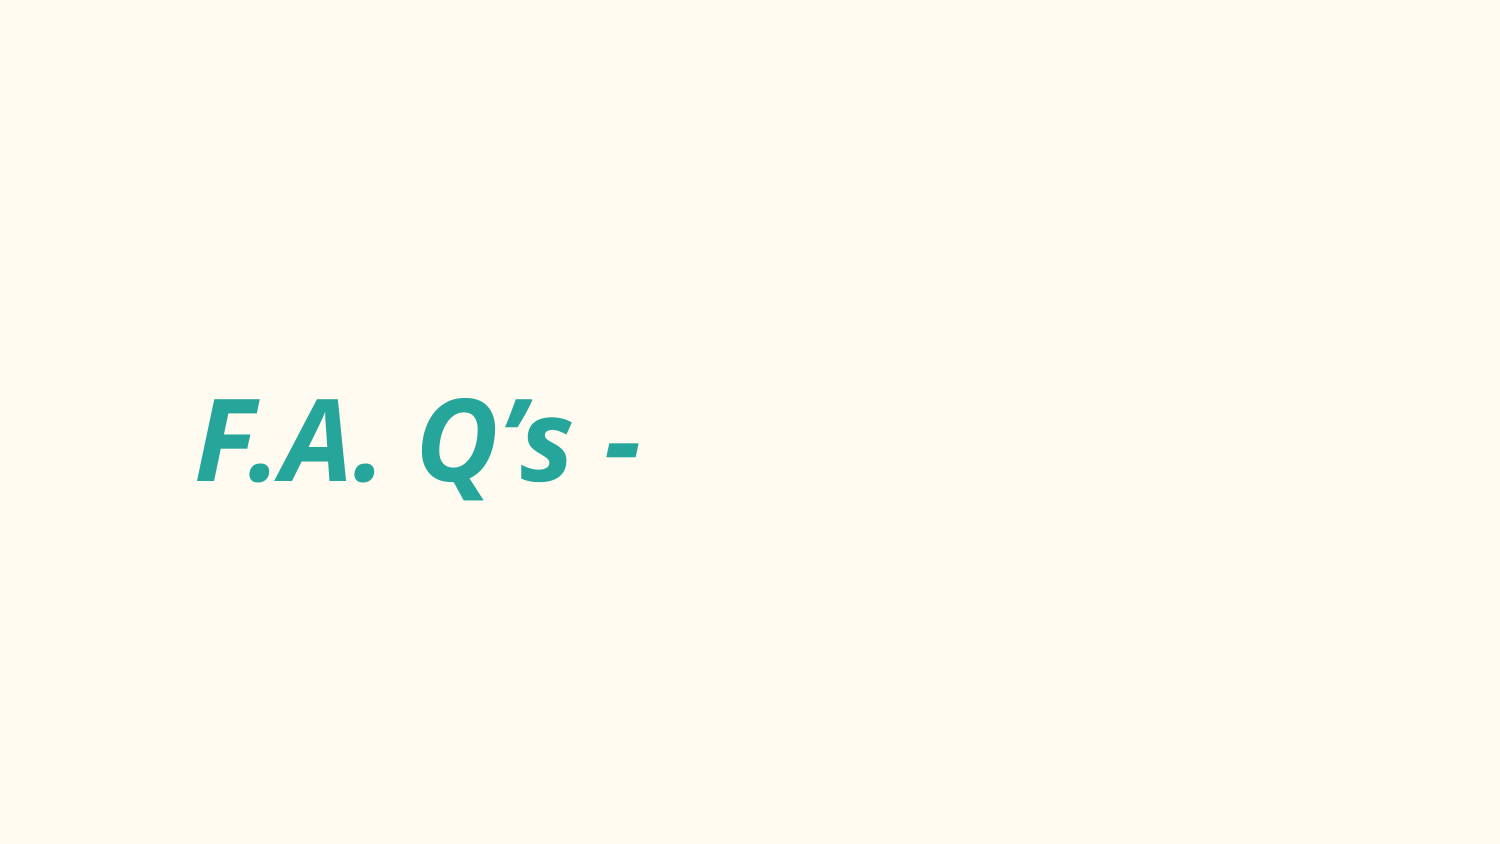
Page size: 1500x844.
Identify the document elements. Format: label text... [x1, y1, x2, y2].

text_box F.A. Q’s - [149, 351, 1350, 492]
